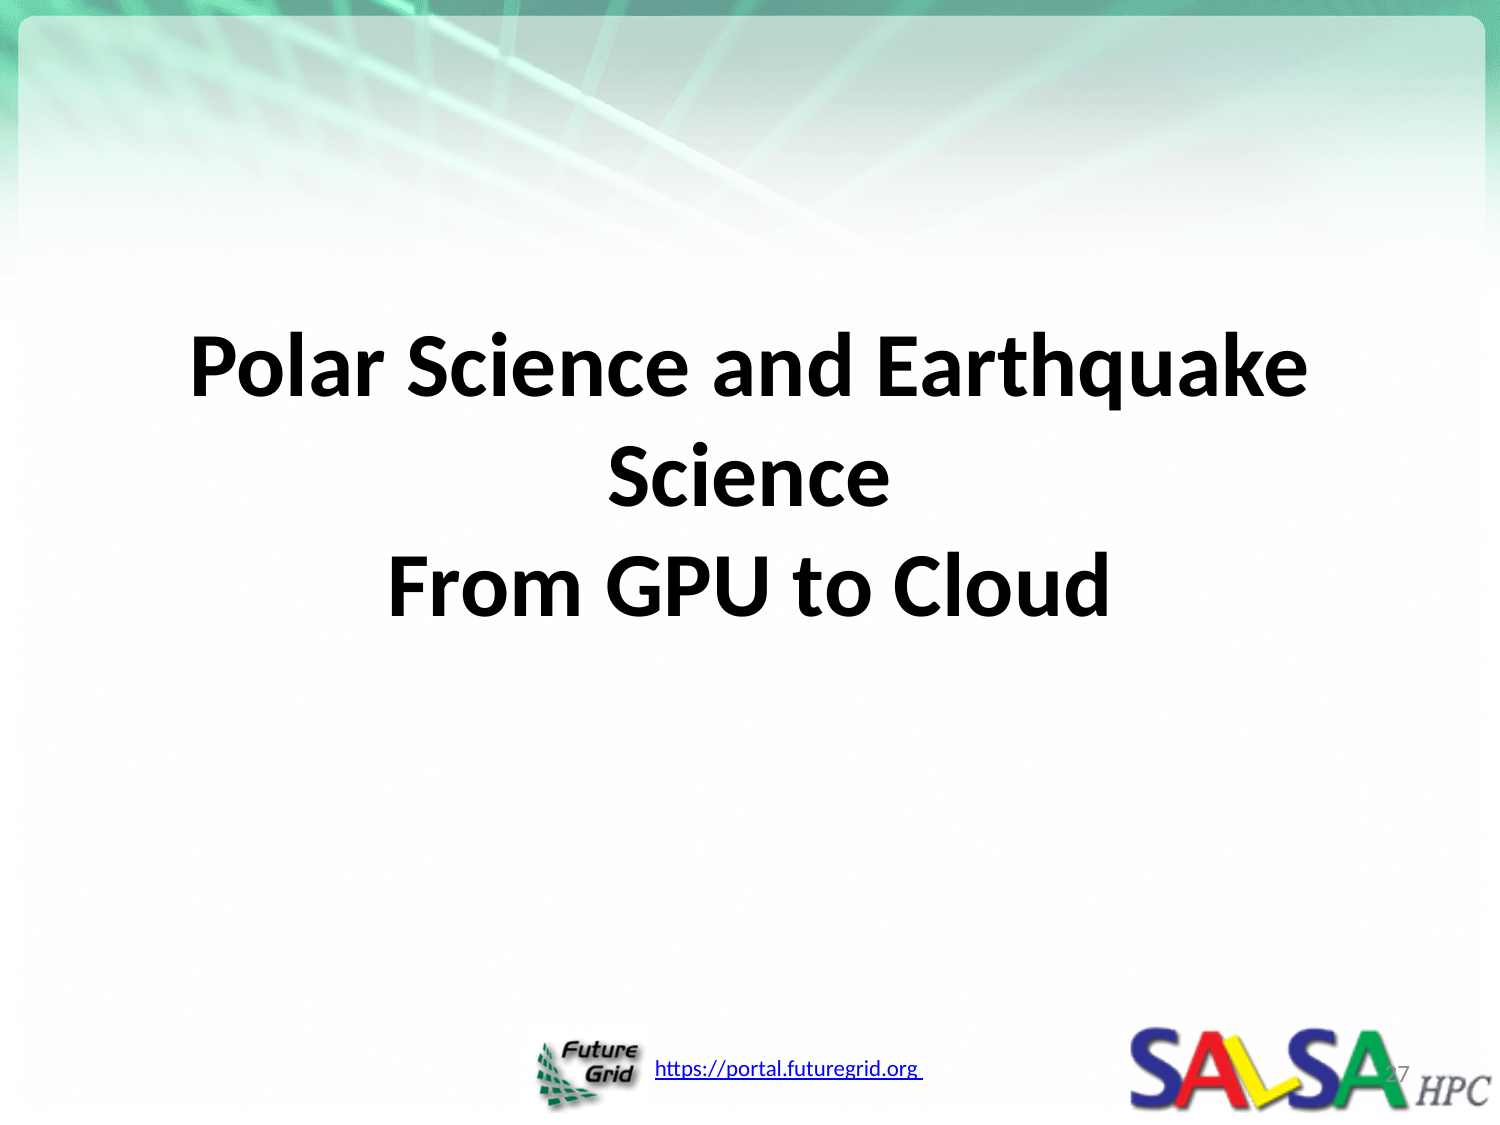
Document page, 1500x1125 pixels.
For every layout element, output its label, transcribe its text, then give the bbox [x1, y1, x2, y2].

title Polar Science and Earthquake Science From GPU to Cloud [112, 349, 1388, 591]
picture [0, 0, 1500, 1125]
slide_number 27 [1074, 1042, 1425, 1103]
